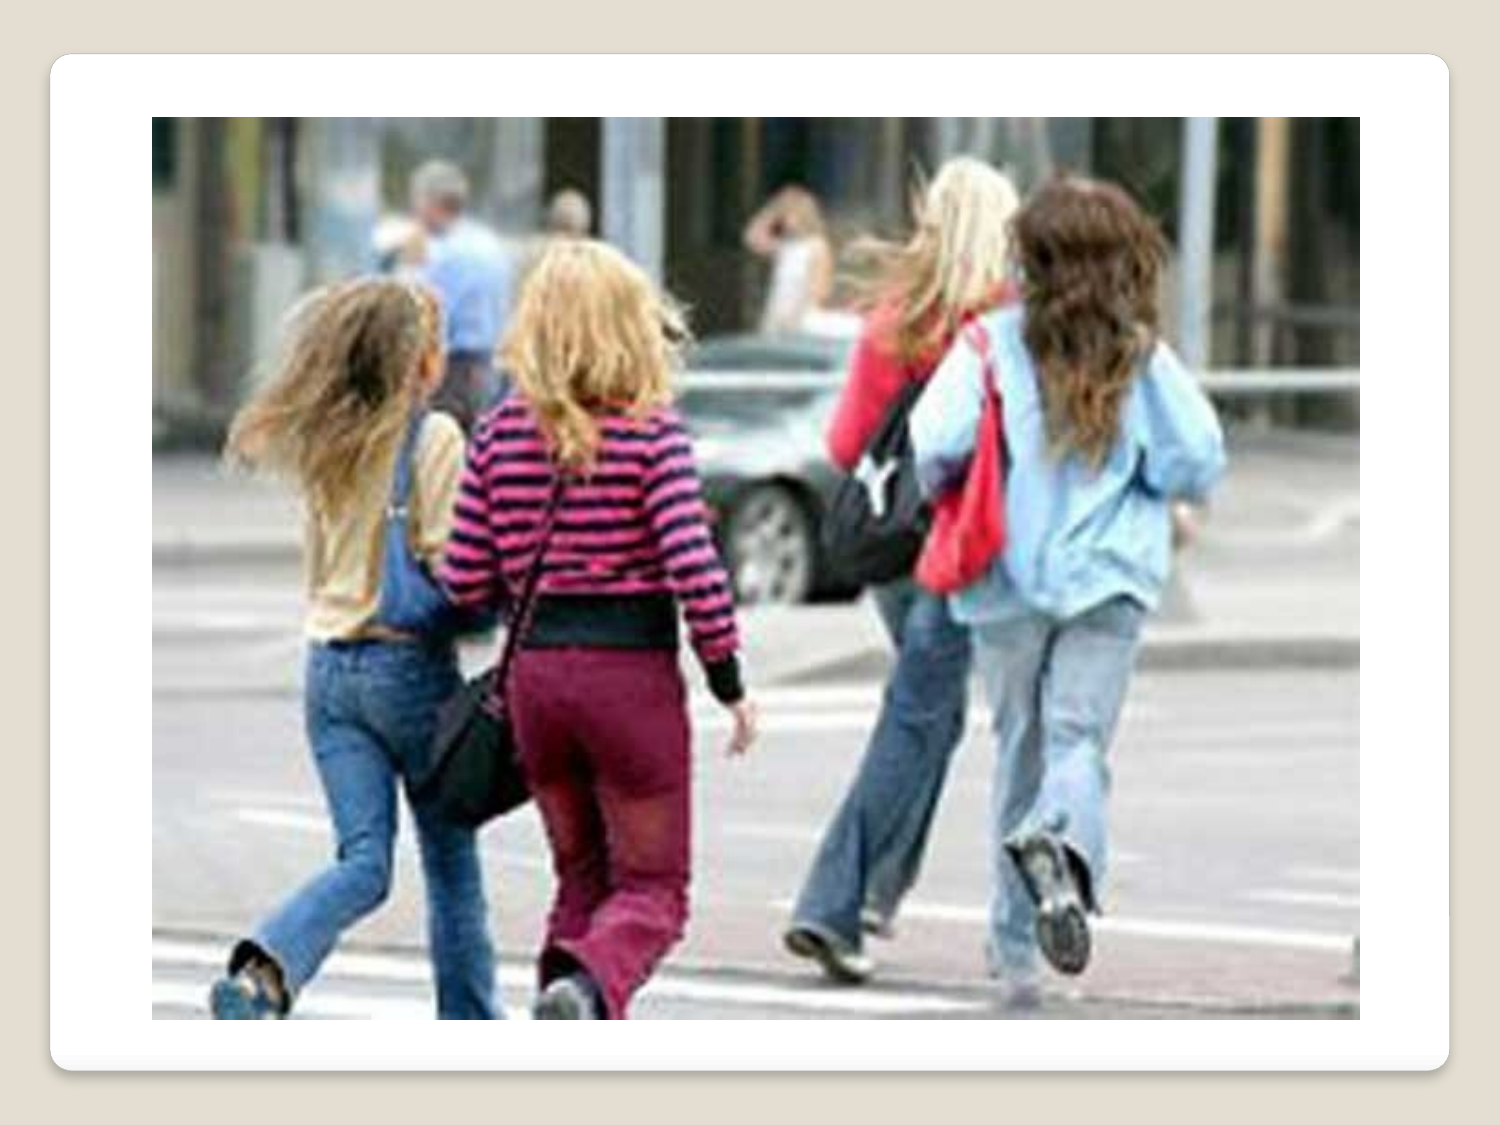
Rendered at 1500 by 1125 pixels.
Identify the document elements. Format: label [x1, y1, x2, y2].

picture [152, 116, 1360, 1020]
